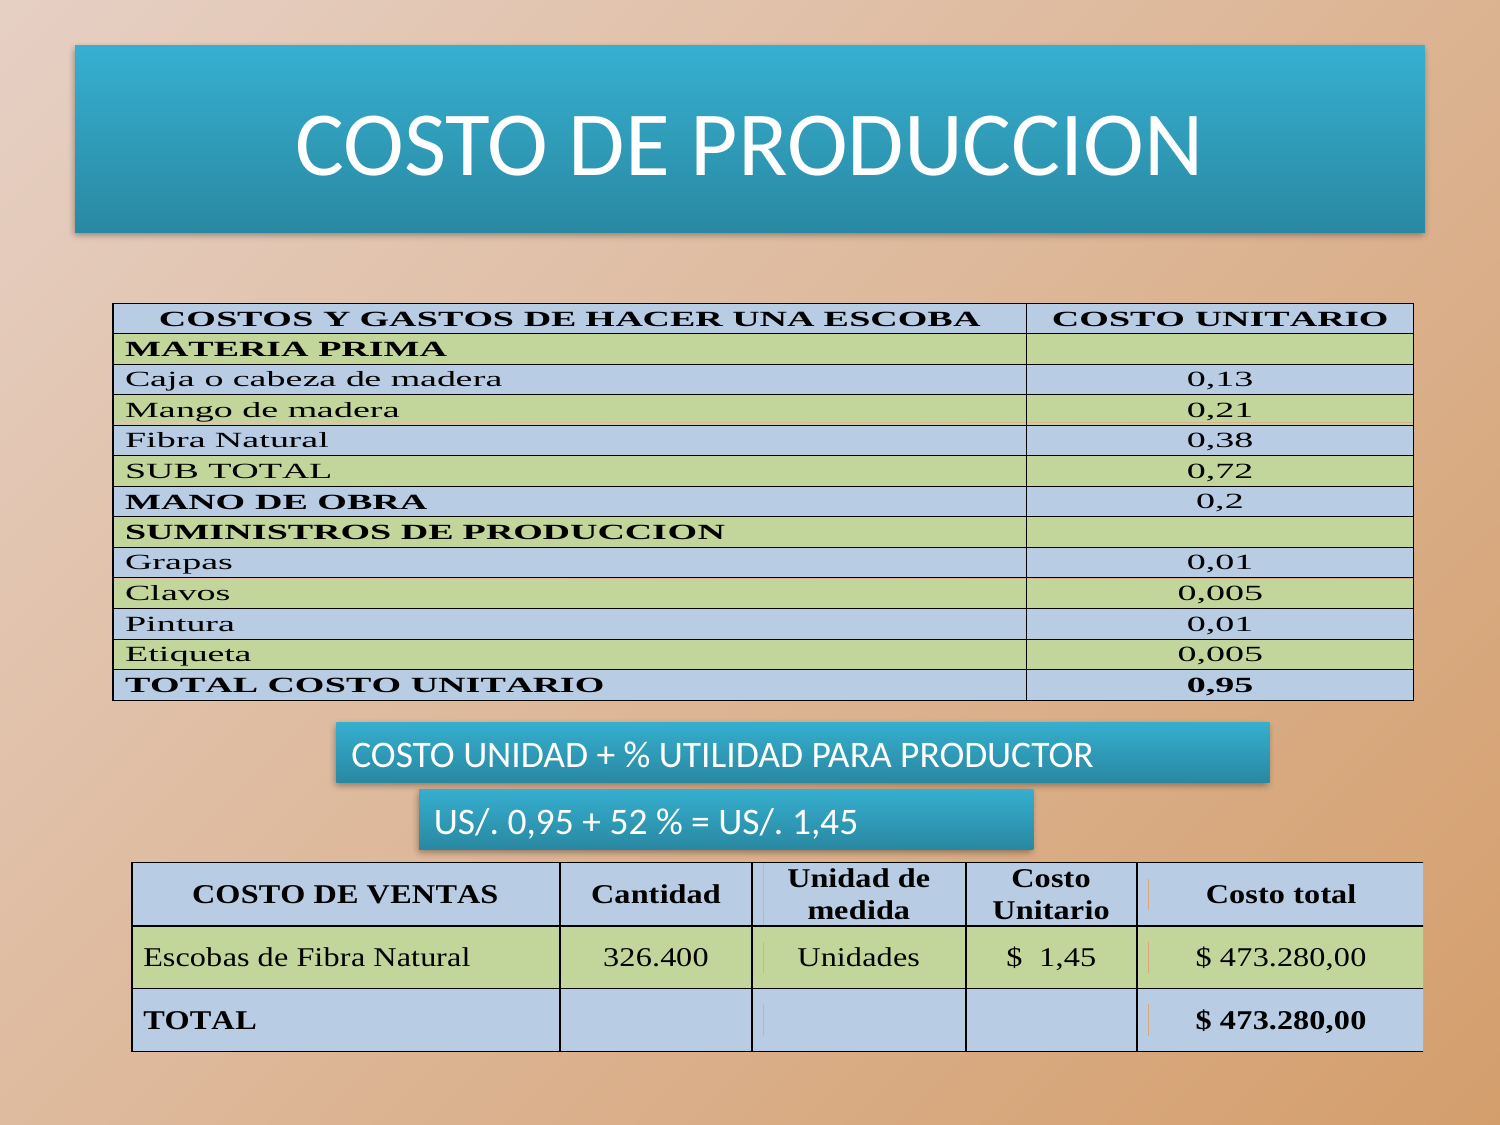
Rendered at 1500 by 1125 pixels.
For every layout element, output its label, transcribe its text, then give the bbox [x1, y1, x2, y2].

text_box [111, 861, 1424, 1122]
text_box COSTO UNIDAD + % UTILIDAD PARA PRODUCTOR [336, 760, 1270, 783]
text_box US/. 0,95 + 52 % = US/. 1,45 [419, 789, 1034, 850]
title COSTO DE PRODUCCION [75, 45, 1425, 233]
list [64, 302, 1459, 752]
